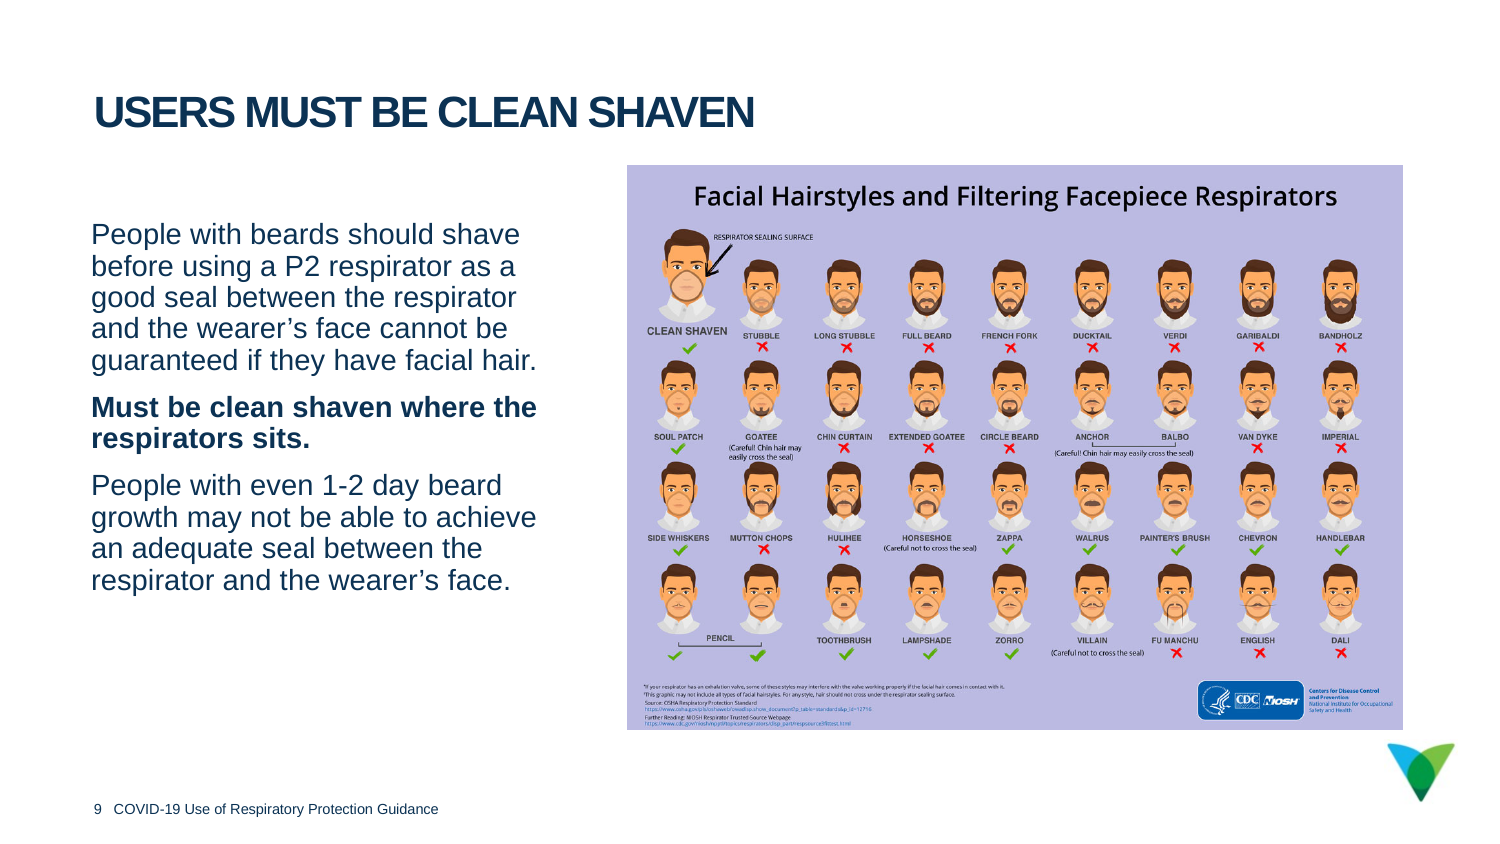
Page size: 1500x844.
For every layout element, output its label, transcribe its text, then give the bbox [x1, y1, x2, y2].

list USERS must be Clean shaven [79, 68, 1415, 166]
list People with beards should shave before using a P2 respirator as a good seal between the respirator and the wearer’s face cannot be guaranteed if they have facial hair.​​​​​​​​​​​​​​​​​​​​​​​​​​​​​​​​​​​​ Must be clean shaven where the respirators sits. People with even 1-2 day beard growth may not be able to achieve an adequate seal between the respirator and the wearer’s face. [76, 212, 565, 685]
picture [1384, 739, 1458, 806]
picture [627, 165, 1403, 730]
